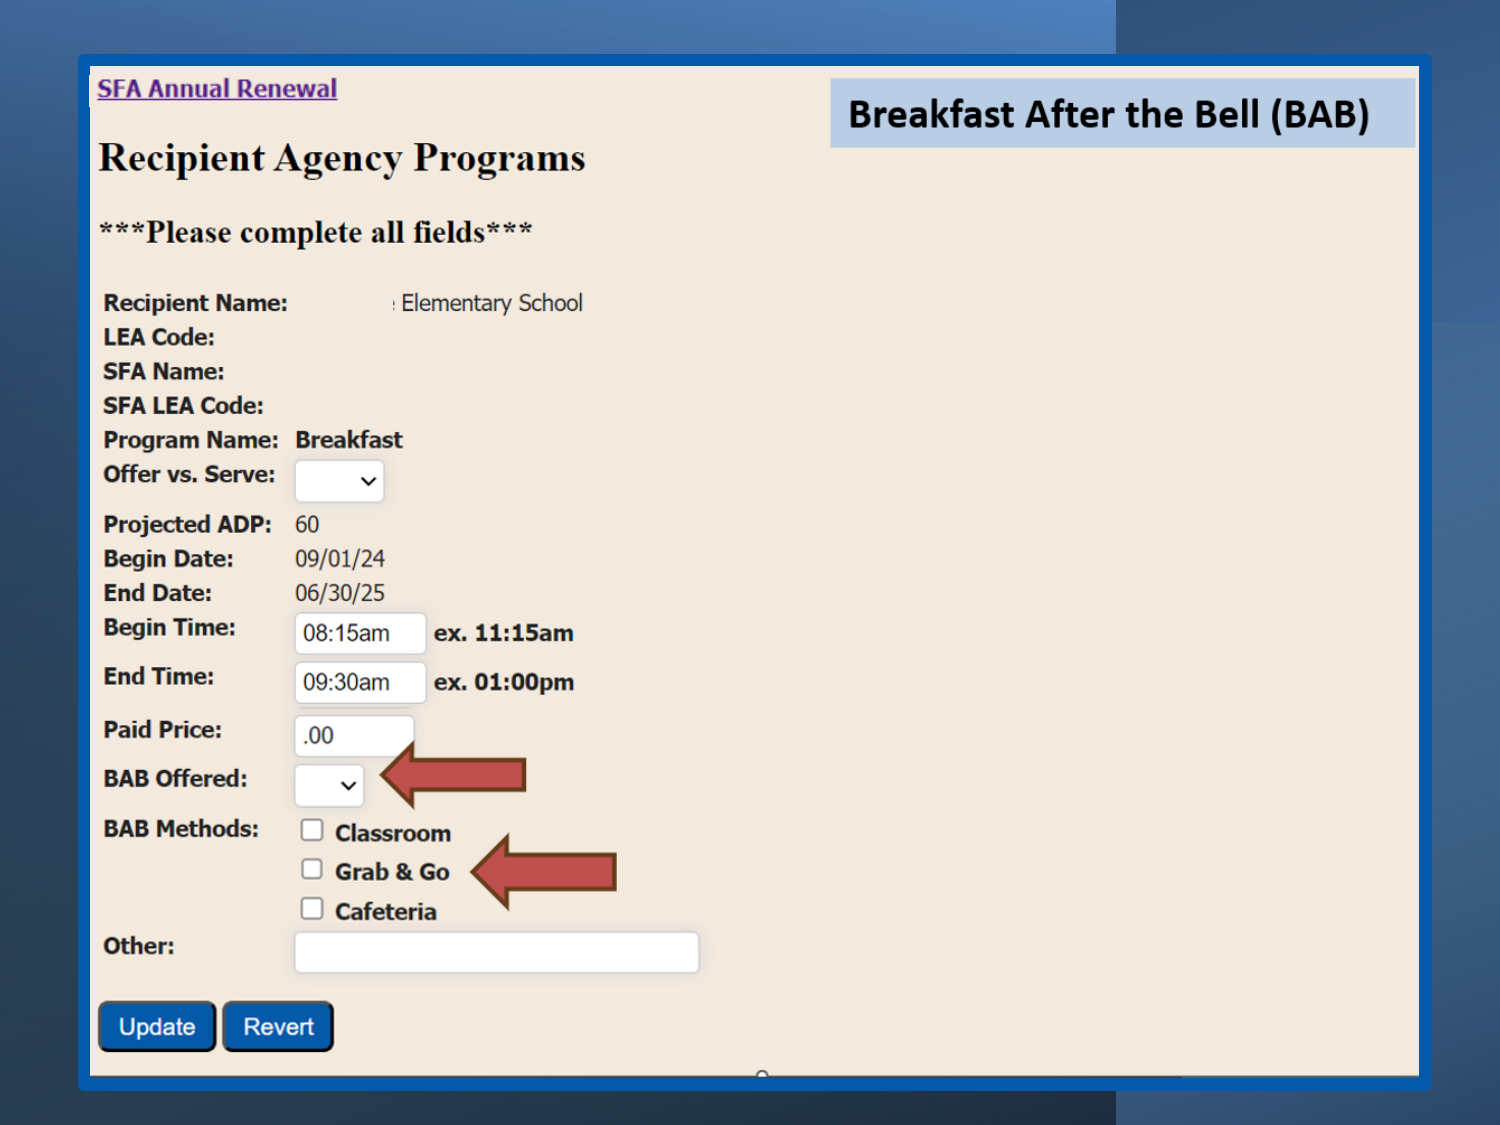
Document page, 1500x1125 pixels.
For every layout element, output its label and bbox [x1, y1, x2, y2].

picture [89, 66, 1420, 1079]
text_box [0, 320, 1500, 1125]
text_box [0, 0, 1118, 320]
text_box [1118, 0, 1500, 320]
